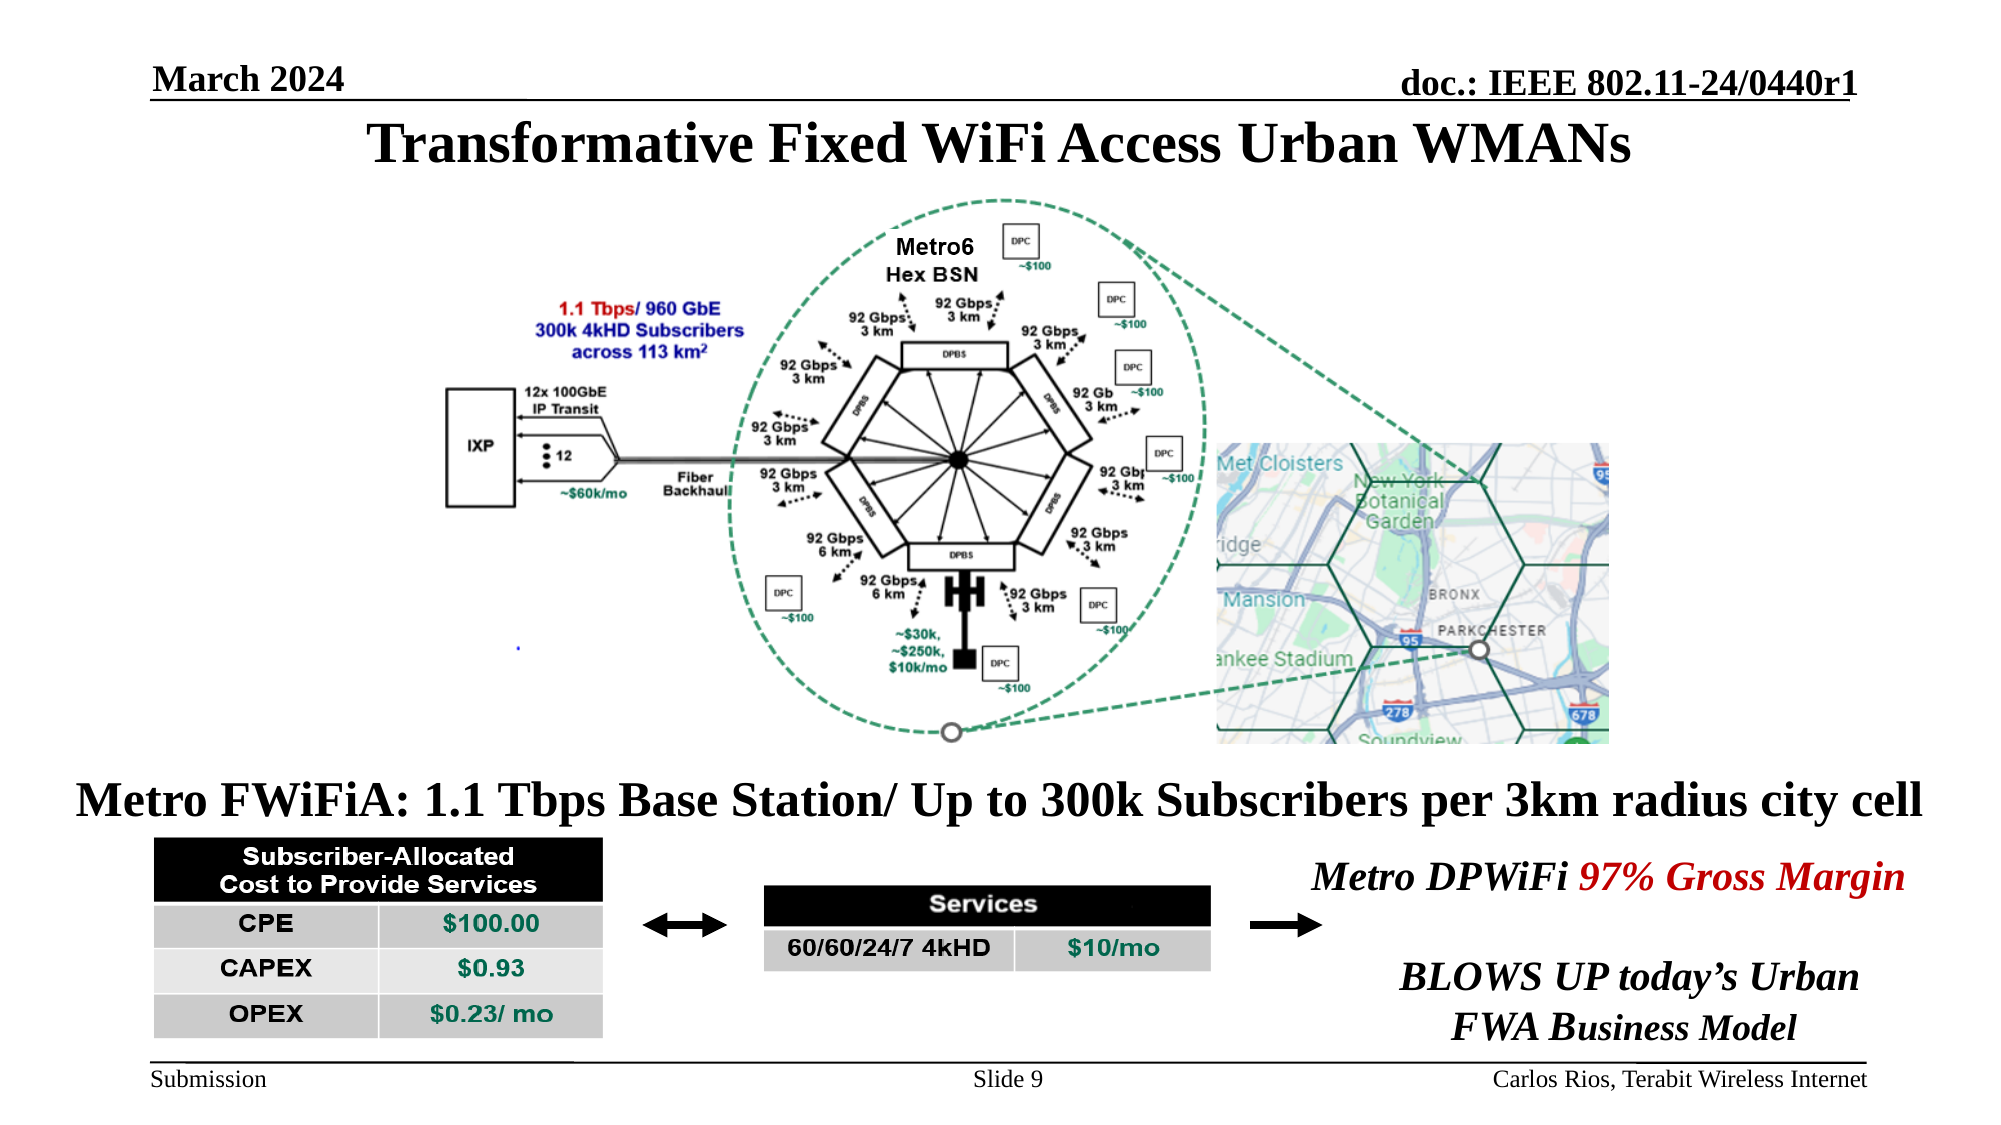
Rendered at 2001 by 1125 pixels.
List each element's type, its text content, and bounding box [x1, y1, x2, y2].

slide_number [152, 54, 563, 100]
slide_number Slide 9 [950, 1061, 1067, 1123]
picture [149, 830, 610, 1051]
list Metro FWiFiA: 1.1 Tbps Base Station/ Up to 300k Subscribers per 3km radius city cell Metro DPWiFi 97% Gross Margin BLOWS UP today’s Urban FWA Business Model [0, 758, 2000, 1038]
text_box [319, 198, 1609, 755]
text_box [760, 874, 1218, 976]
text_box Transformative Fixed WiFi Access Urban WMANs [150, 104, 1850, 175]
footer Carlos Rios, Terabit Wireless Internet [1171, 1061, 1869, 1093]
